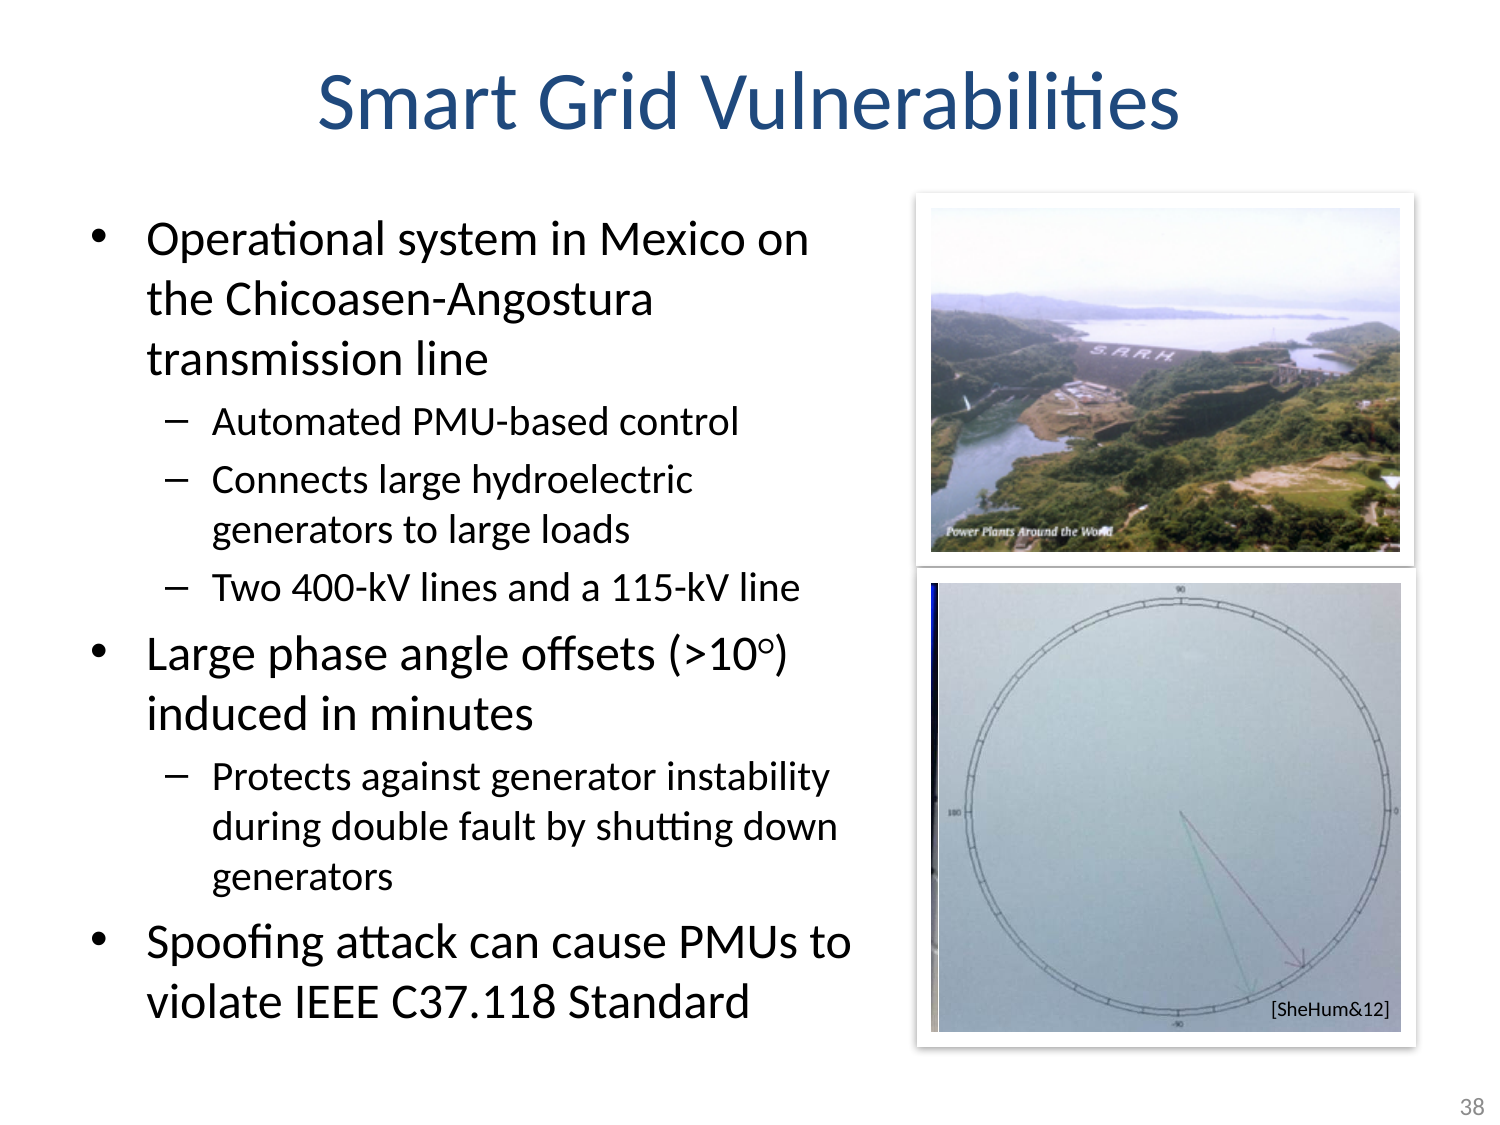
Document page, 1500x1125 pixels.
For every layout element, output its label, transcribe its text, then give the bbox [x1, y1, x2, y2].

title Smart Grid Vulnerabilities [75, 24, 1425, 168]
picture [930, 582, 1402, 1033]
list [930, 207, 1400, 552]
slide_number 38 [1149, 1074, 1500, 1125]
list Operational system in Mexico on the Chicoasen-Angostura transmission line Automated PMU-based control Connects large hydroelectric generators to large loads Two 400-kV lines and a 115-kV line Large phase angle offsets (>10○) induced in minutes Protects against generator instability during double fault by shutting down generators Spoofing attack can cause PMUs to violate IEEE C37.118 Standard [75, 197, 885, 1043]
